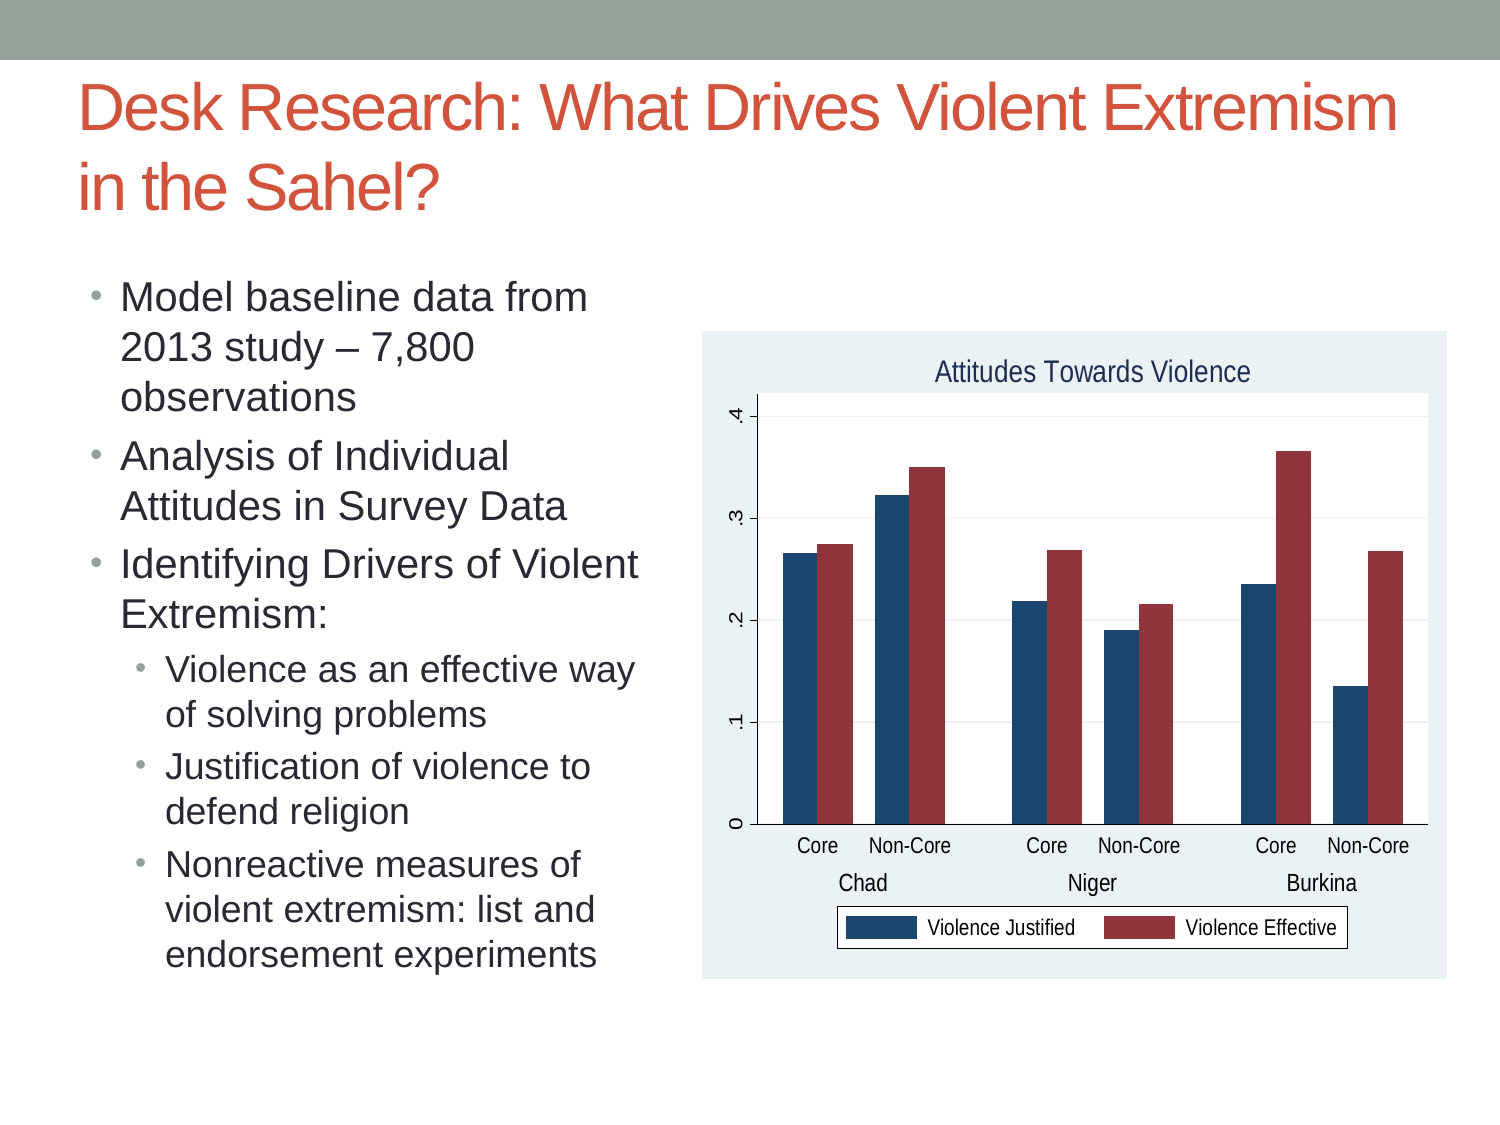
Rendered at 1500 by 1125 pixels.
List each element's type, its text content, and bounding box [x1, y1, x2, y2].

picture [695, 323, 1454, 987]
title Desk Research: What Drives Violent Extremism in the Sahel? [62, 49, 1413, 238]
list Model baseline data from 2013 study – 7,800 observations Analysis of Individual Attitudes in Survey Data Identifying Drivers of Violent Extremism: Violence as an effective way of solving problems Justification of violence to defend religion Nonreactive measures of violent extremism: list and endorsement experiments [75, 262, 665, 1125]
